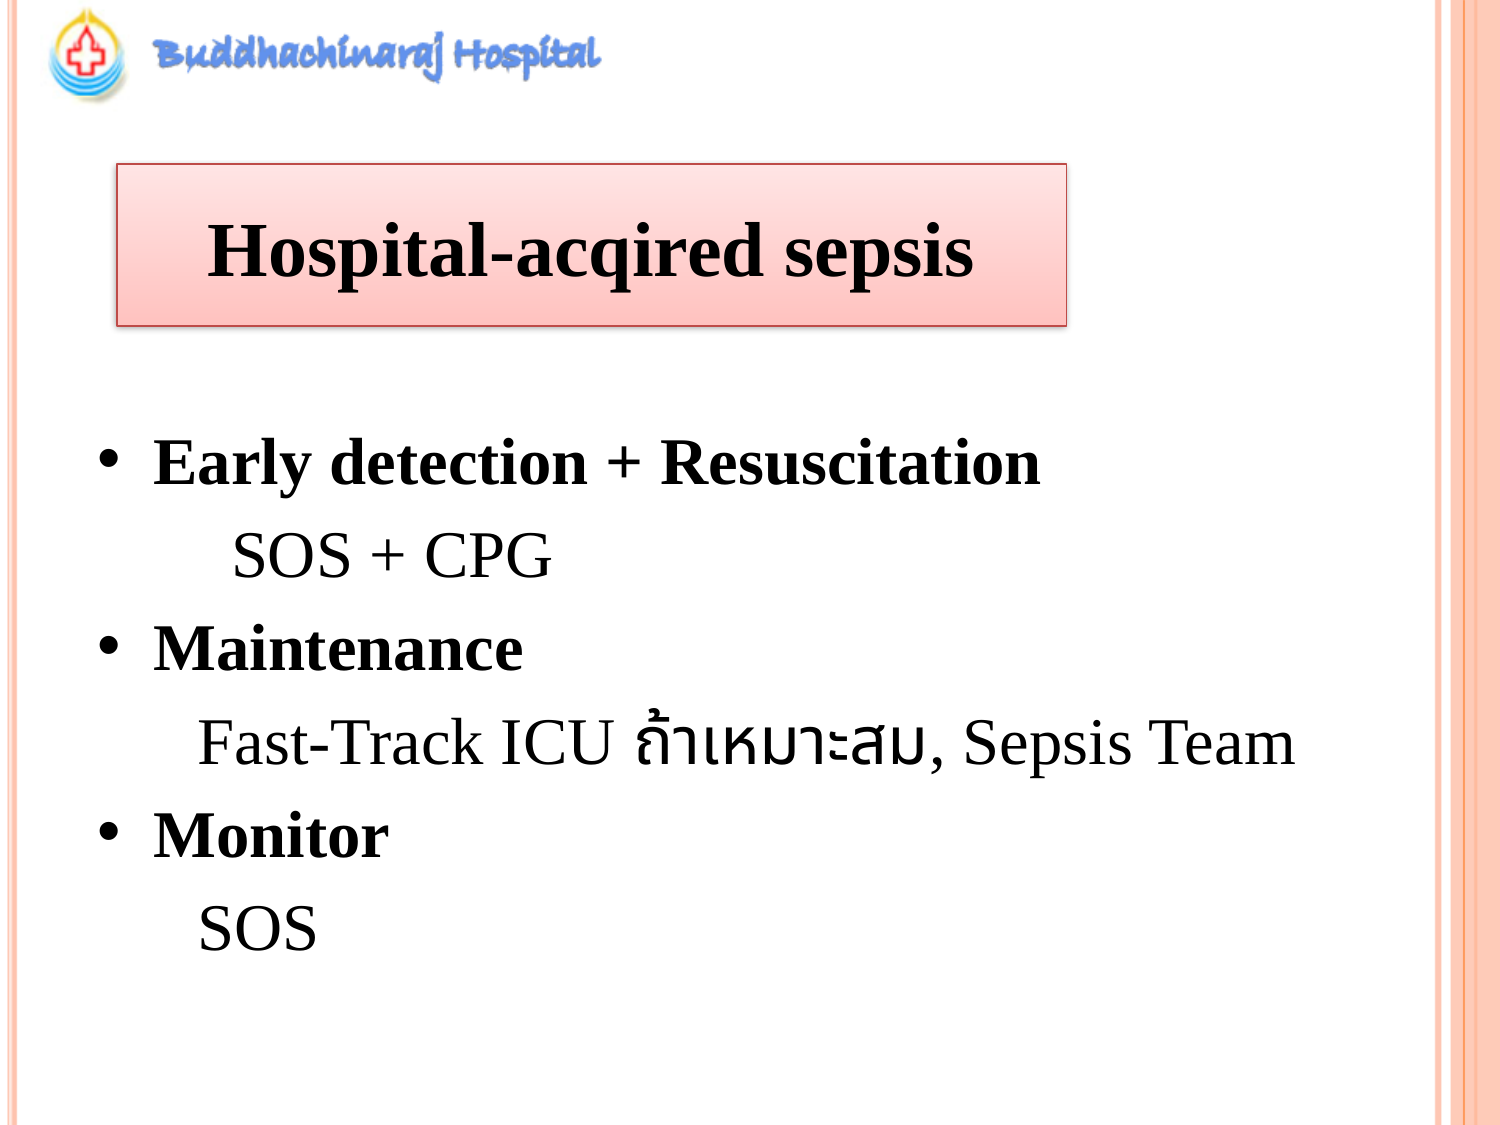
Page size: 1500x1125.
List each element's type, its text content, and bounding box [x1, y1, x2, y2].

title Hospital-acqired sepsis [116, 163, 1067, 327]
picture [0, 0, 1500, 1125]
list Early detection + Resuscitation SOS + CPG Maintenance Fast-Track ICU ถ้าเหมาะสม, Sepsis Team Monitor SOS [82, 410, 1432, 1015]
